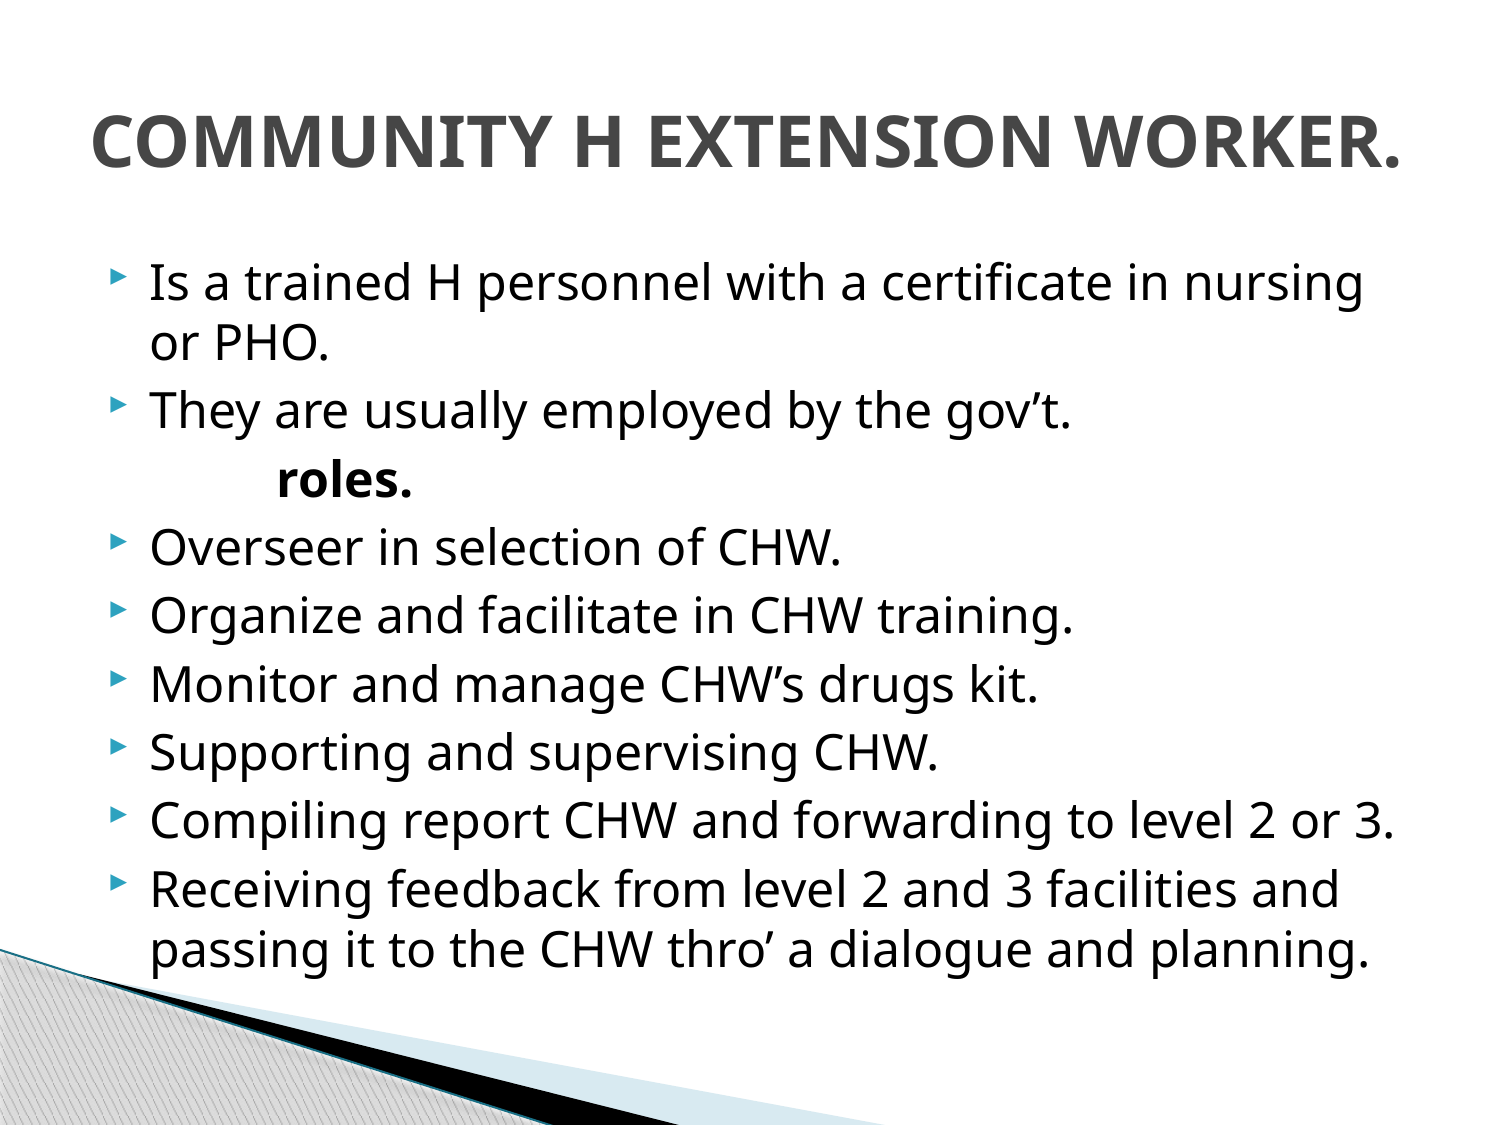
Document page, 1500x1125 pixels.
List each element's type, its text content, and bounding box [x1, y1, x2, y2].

list Is a trained H personnel with a certificate in nursing or PHO. They are usually employed by the gov’t. roles. Overseer in selection of CHW. Organize and facilitate in CHW training. Monitor and manage CHW’s drugs kit. Supporting and supervising CHW. Compiling report CHW and forwarding to level 2 or 3. Receiving feedback from level 2 and 3 facilities and passing it to the CHW thro’ a dialogue and planning. [75, 243, 1425, 986]
title COMMUNITY H EXTENSION WORKER. [75, 45, 1425, 233]
